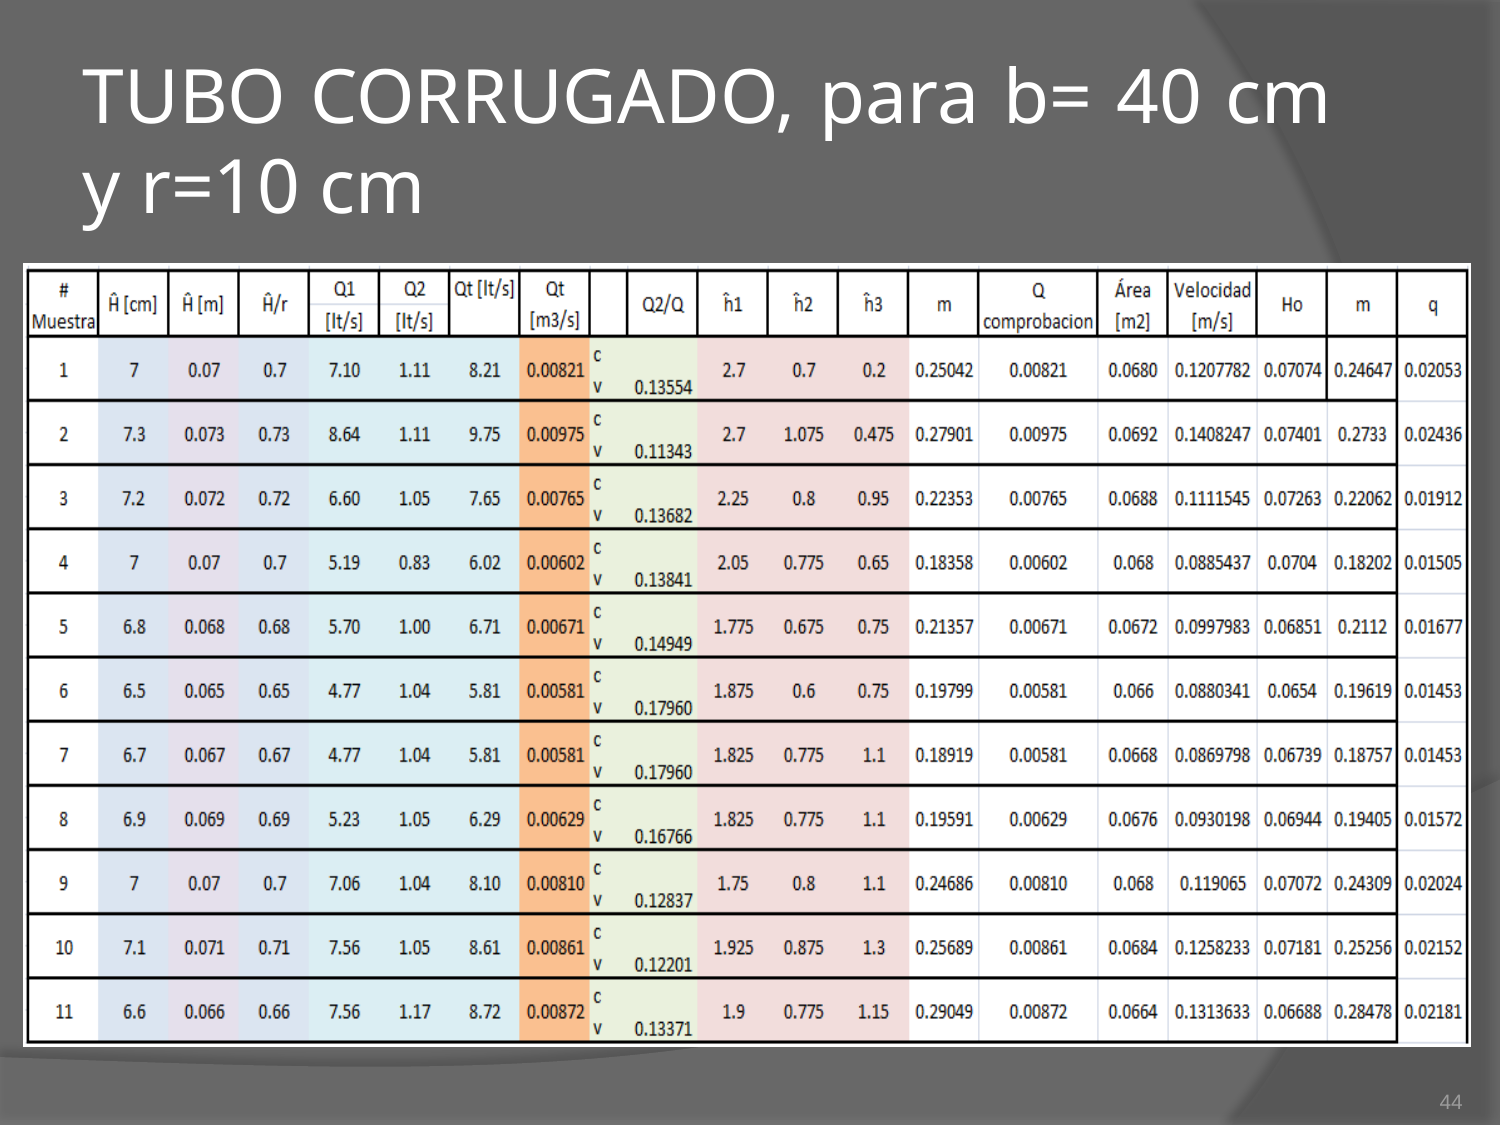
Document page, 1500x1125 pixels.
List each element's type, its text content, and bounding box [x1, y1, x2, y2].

title TUBO CORRUGADO, para b= 40 cm y r=10 cm [75, 45, 1365, 233]
slide_number 44 [1337, 1056, 1463, 1114]
picture [23, 263, 1471, 1047]
